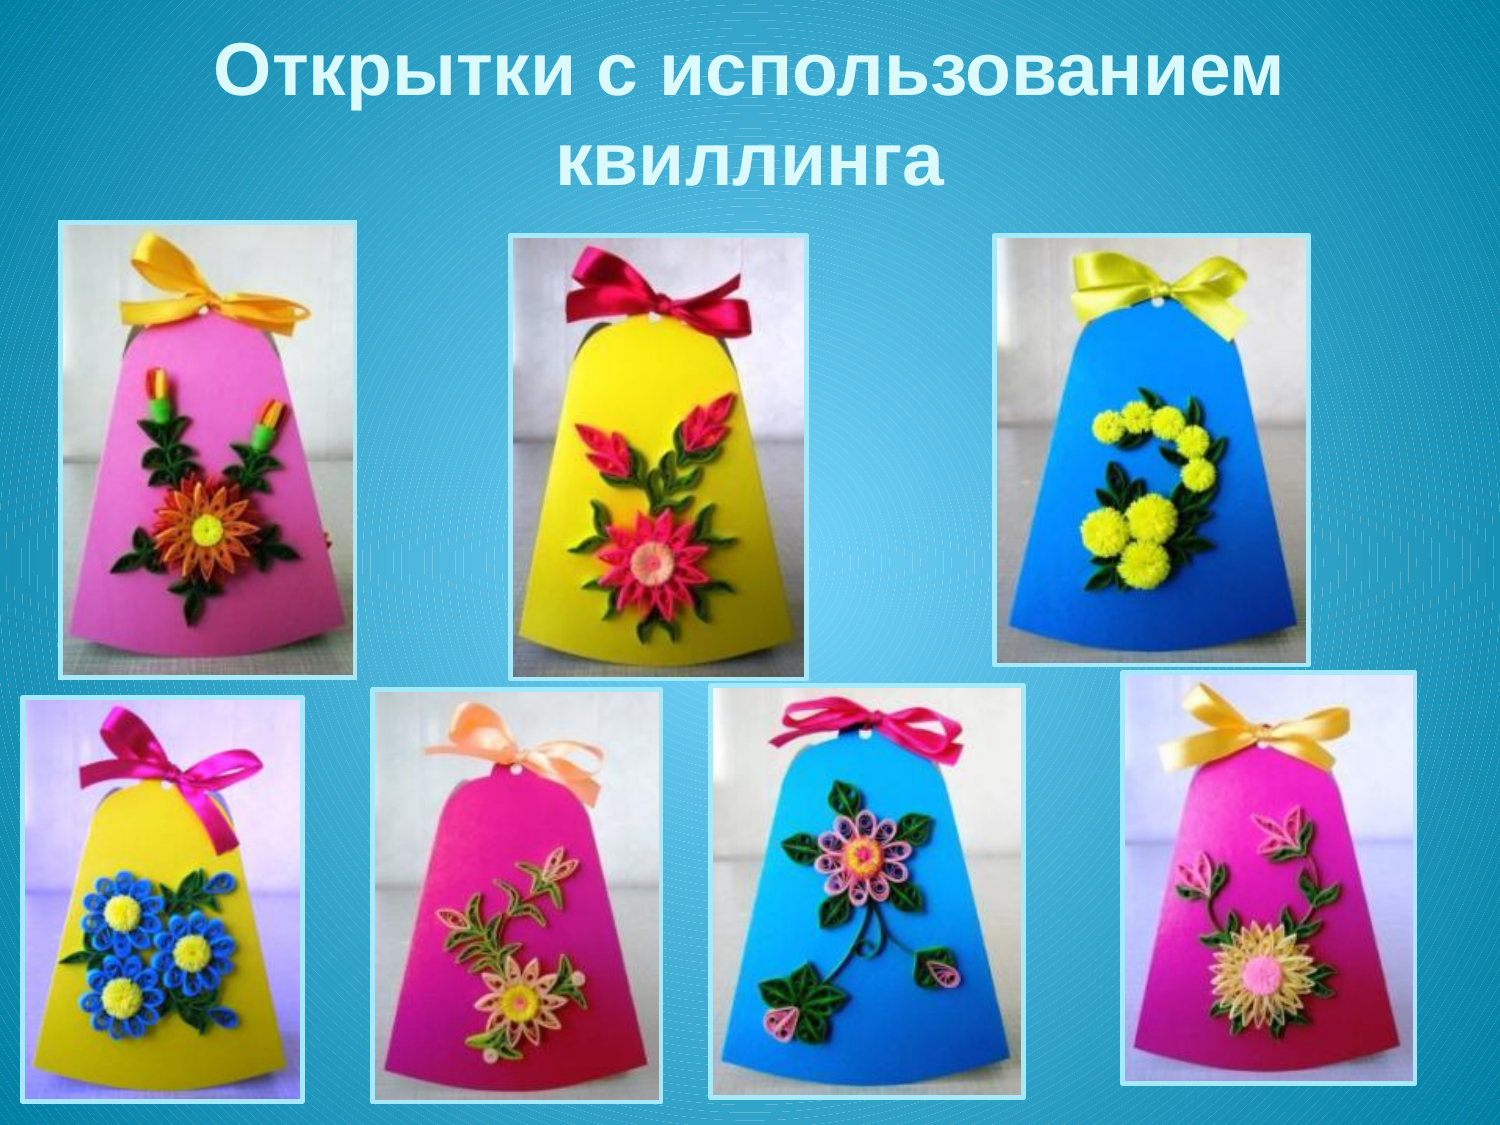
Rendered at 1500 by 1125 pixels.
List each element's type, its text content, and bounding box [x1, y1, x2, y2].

title Открытки с использованием квиллинга [74, 44, 1426, 176]
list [62, 224, 353, 675]
picture [1124, 674, 1413, 1082]
picture [374, 691, 659, 1100]
picture [1378, 1086, 1391, 1093]
picture [712, 687, 1022, 1096]
picture [996, 237, 1307, 663]
picture [24, 699, 300, 1099]
picture [124, 1104, 137, 1111]
picture [512, 237, 805, 677]
